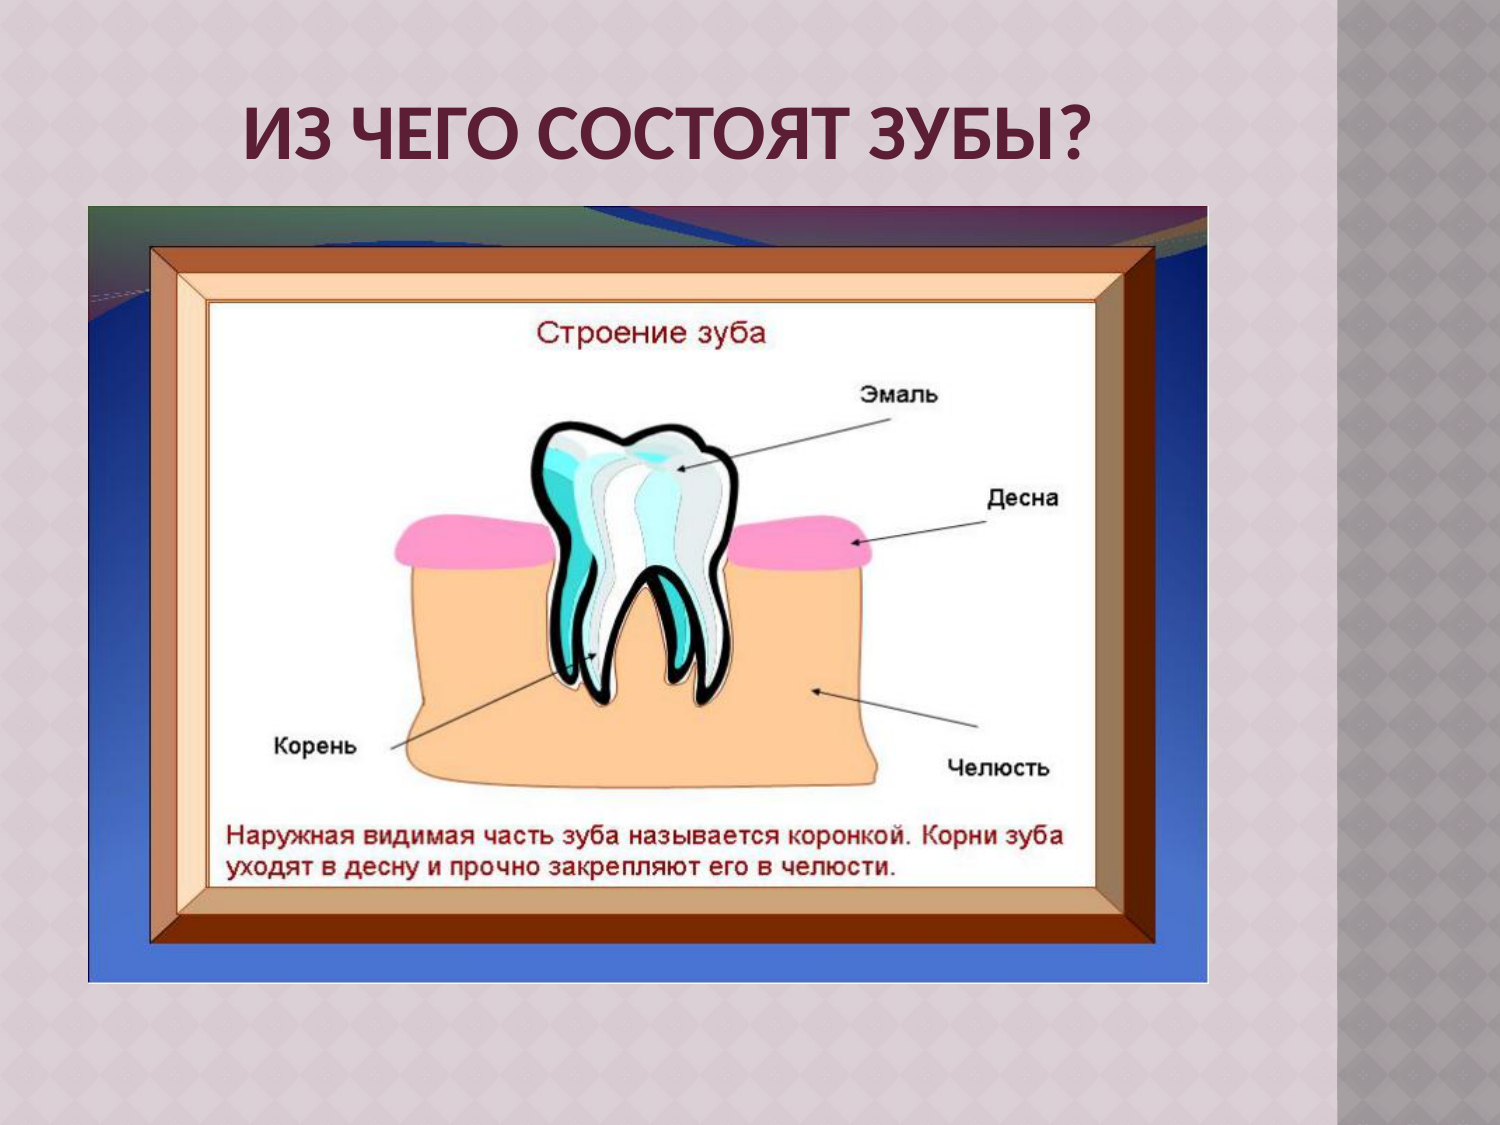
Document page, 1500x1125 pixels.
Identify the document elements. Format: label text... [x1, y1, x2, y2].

title Из чего состоят зубы? [75, 52, 1263, 176]
picture [88, 205, 1209, 984]
